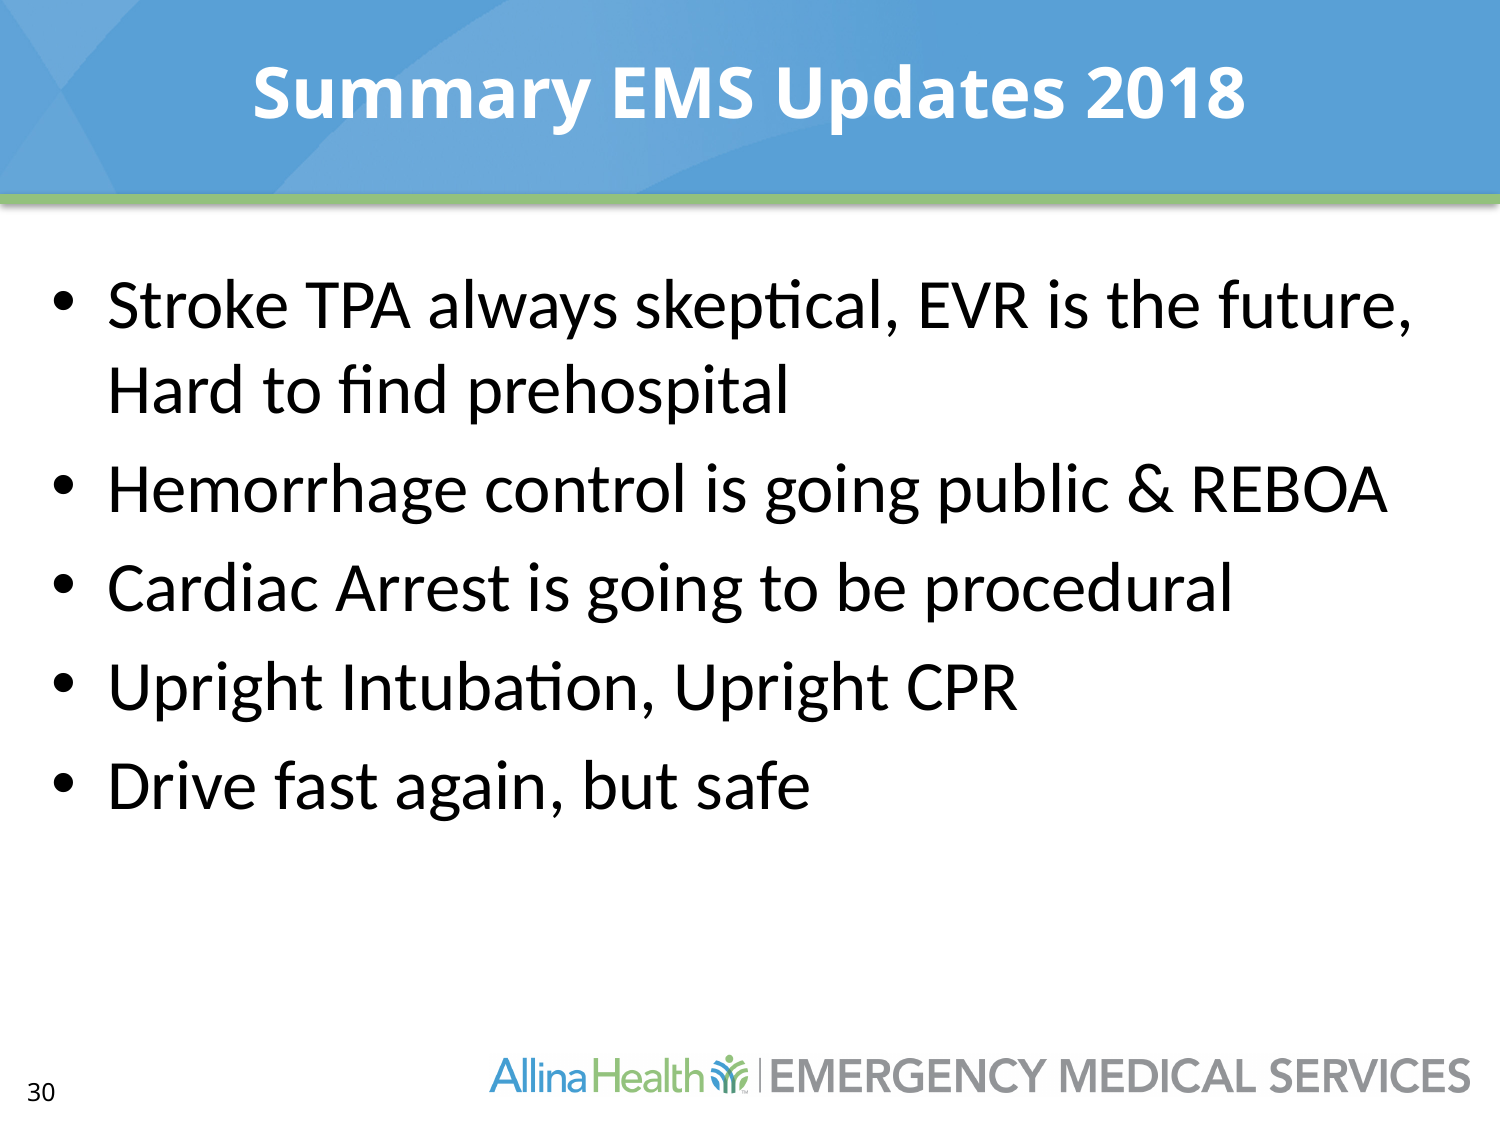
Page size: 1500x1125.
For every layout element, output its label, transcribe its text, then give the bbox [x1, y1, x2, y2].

slide_number 30 [12, 1063, 148, 1124]
picture [489, 1053, 1470, 1097]
list Stroke TPA always skeptical, EVR is the future, Hard to find prehospital Hemorrhage control is going public & REBOA Cardiac Arrest is going to be procedural Upright Intubation, Upright CPR Drive fast again, but safe [36, 250, 1465, 1005]
title Summary EMS Updates 2018 [0, 0, 1500, 194]
